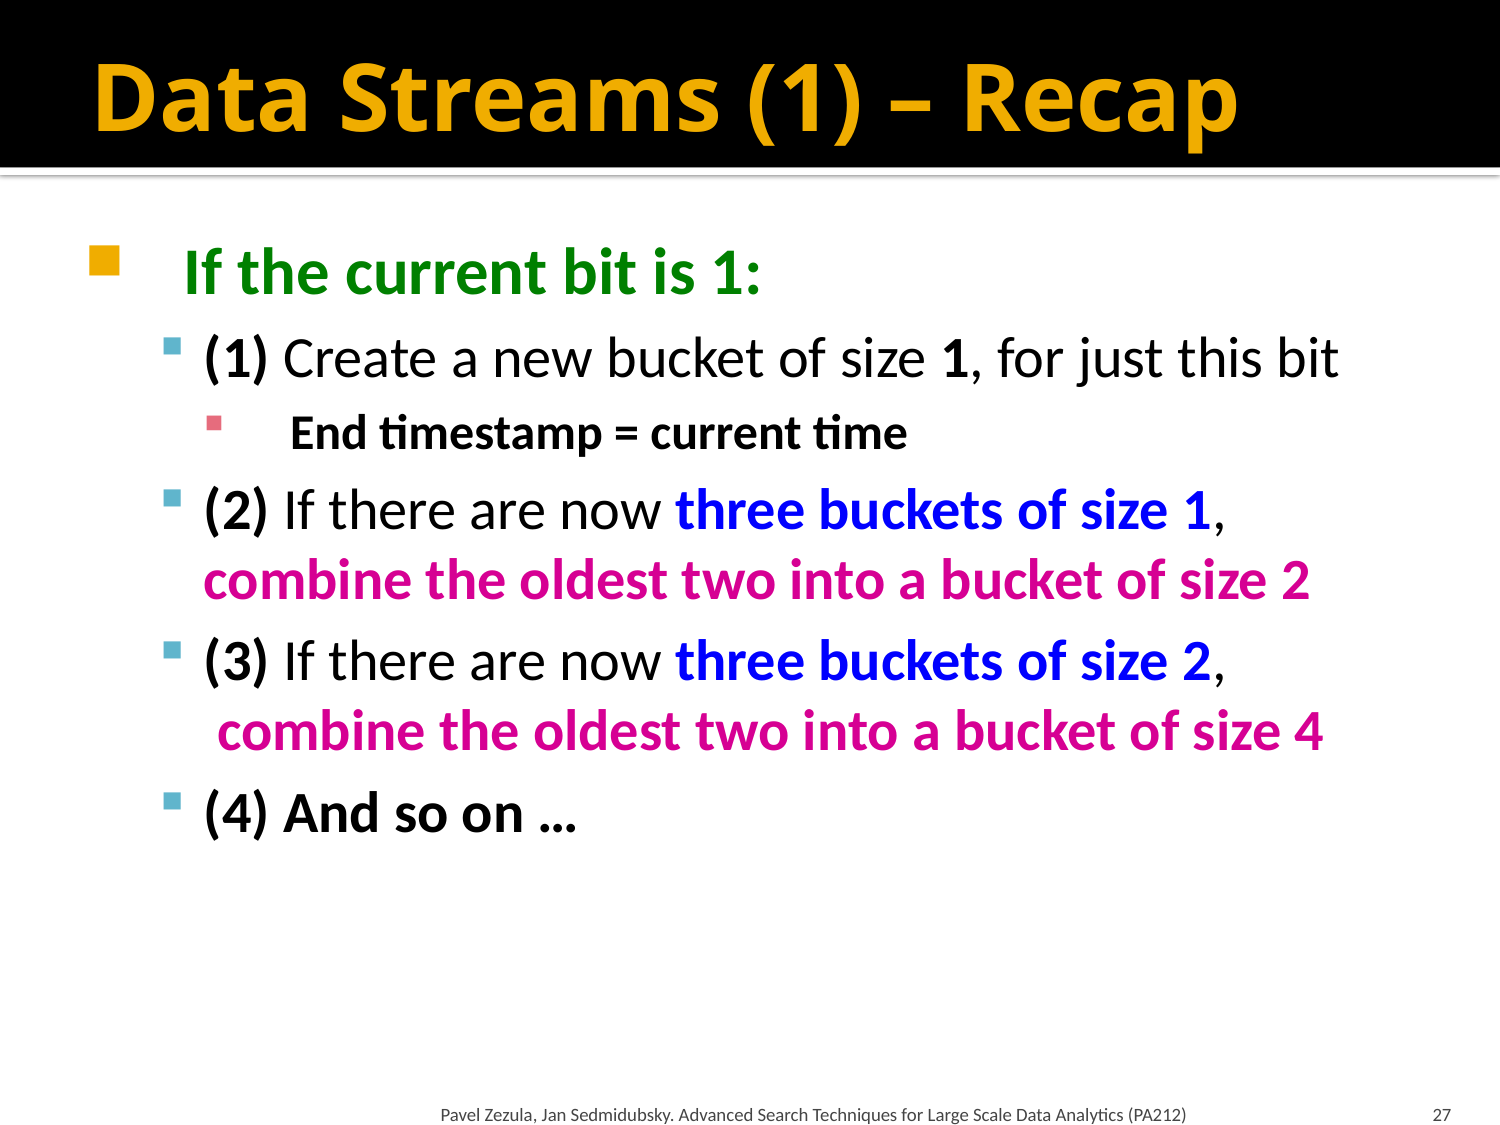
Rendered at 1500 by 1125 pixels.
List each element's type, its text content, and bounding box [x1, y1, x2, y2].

list If the current bit is 1: (1) Create a new bucket of size 1, for just this bit End timestamp = current time (2) If there are now three buckets of size 1, combine the oldest two into a bucket of size 2 (3) If there are now three buckets of size 2, combine the oldest two into a bucket of size 4 (4) And so on … [75, 212, 1425, 1075]
footer Pavel Zezula, Jan Sedmidubsky. Advanced Search Techniques for Large Scale Data Analytics (PA212) [433, 1080, 1337, 1125]
title Data Streams (1) – Recap [75, 12, 1425, 175]
slide_number 27 [1345, 1080, 1467, 1125]
